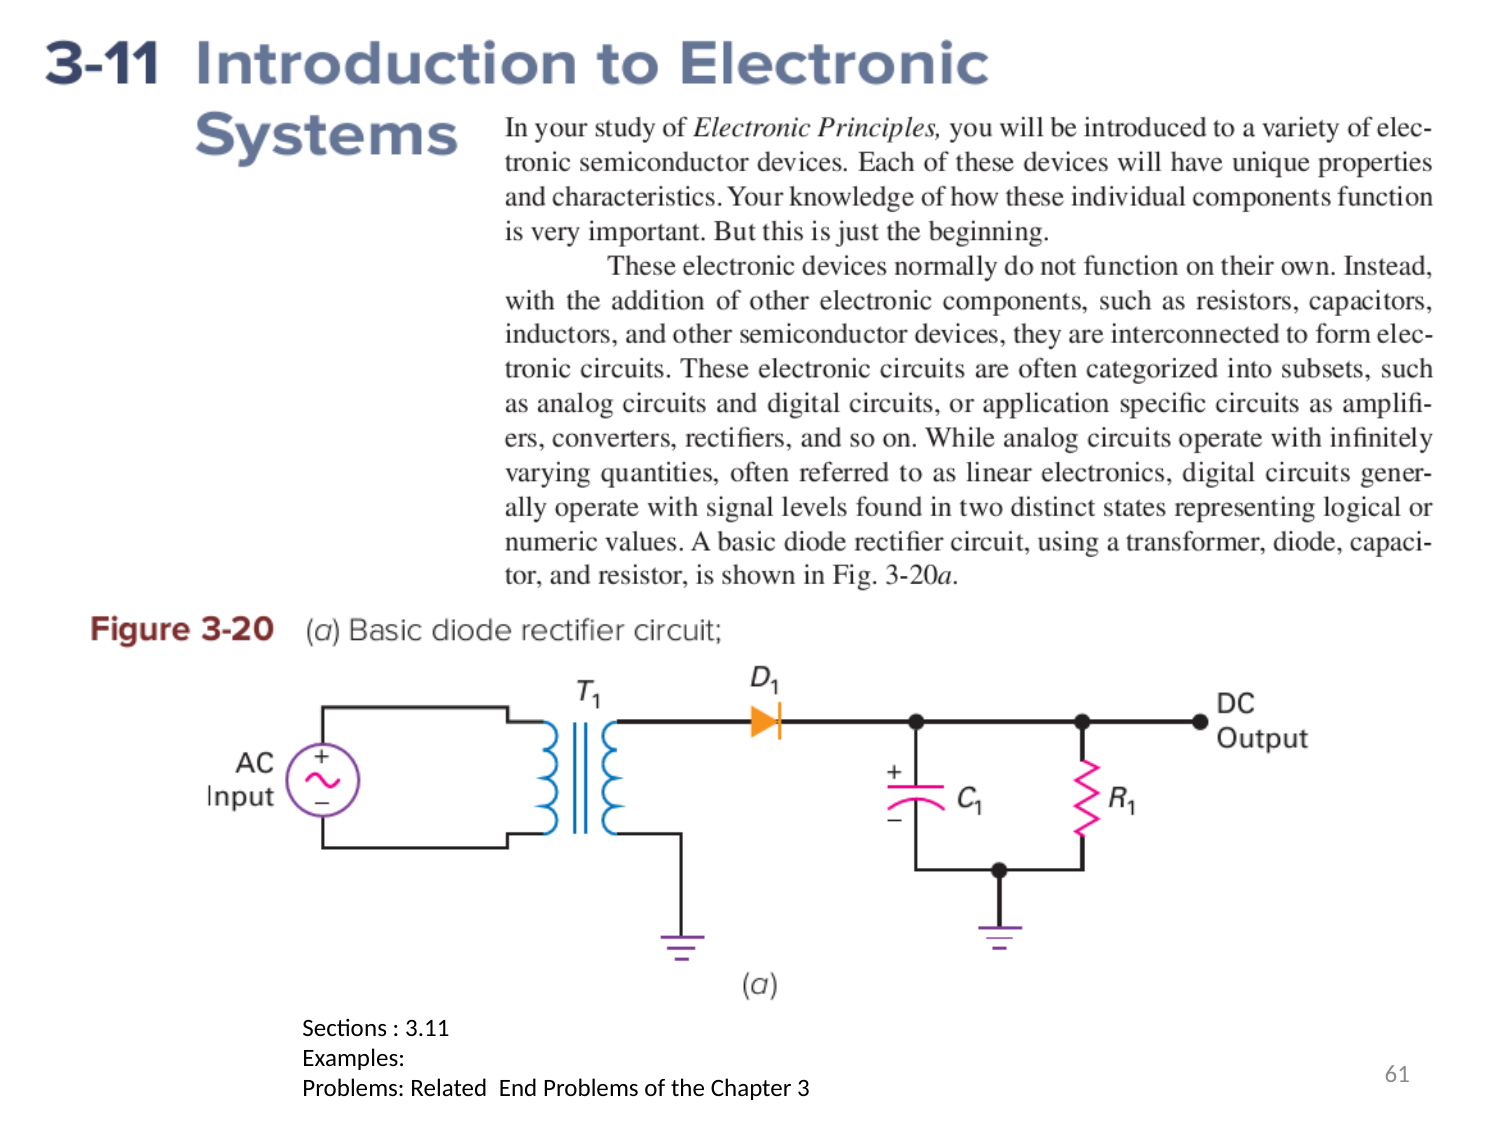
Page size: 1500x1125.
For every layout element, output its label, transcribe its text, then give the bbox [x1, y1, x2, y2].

slide_number 61 [1074, 1042, 1425, 1103]
picture [24, 24, 1451, 593]
footer Sections : 3.11 Examples: Problems: Related End Problems of the Chapter 3 [287, 1014, 1238, 1100]
picture [87, 607, 1315, 1005]
